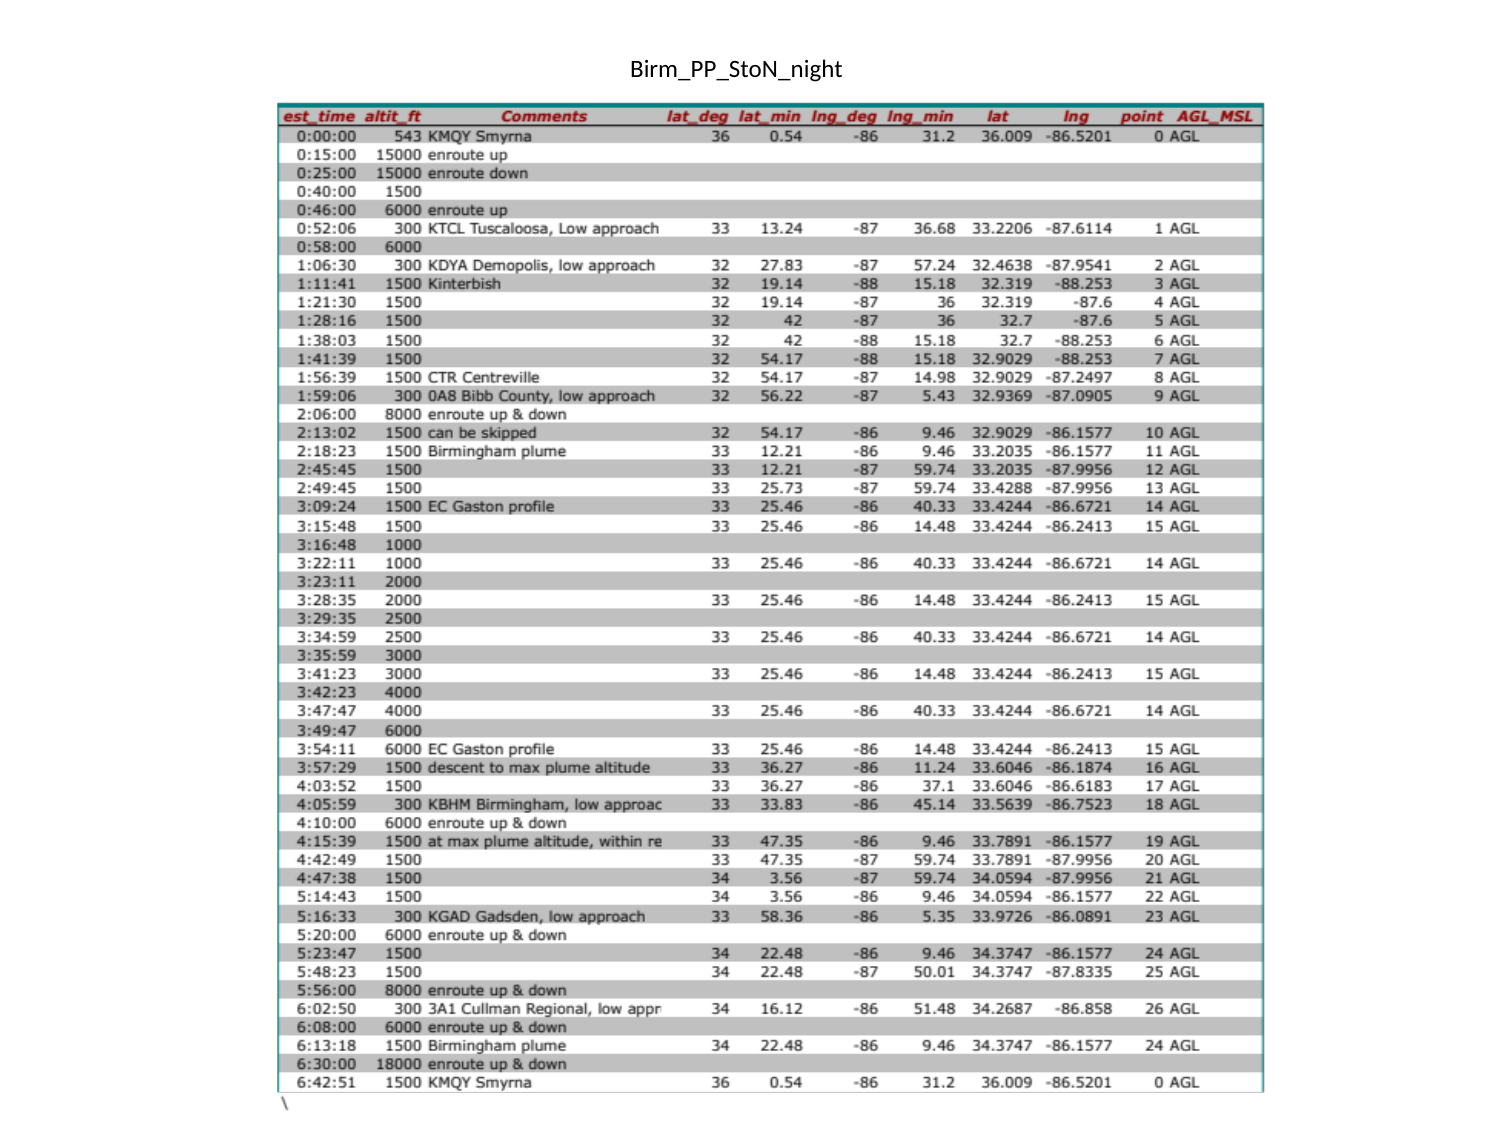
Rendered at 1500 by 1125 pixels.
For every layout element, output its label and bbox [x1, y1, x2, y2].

picture [167, 0, 1419, 1125]
